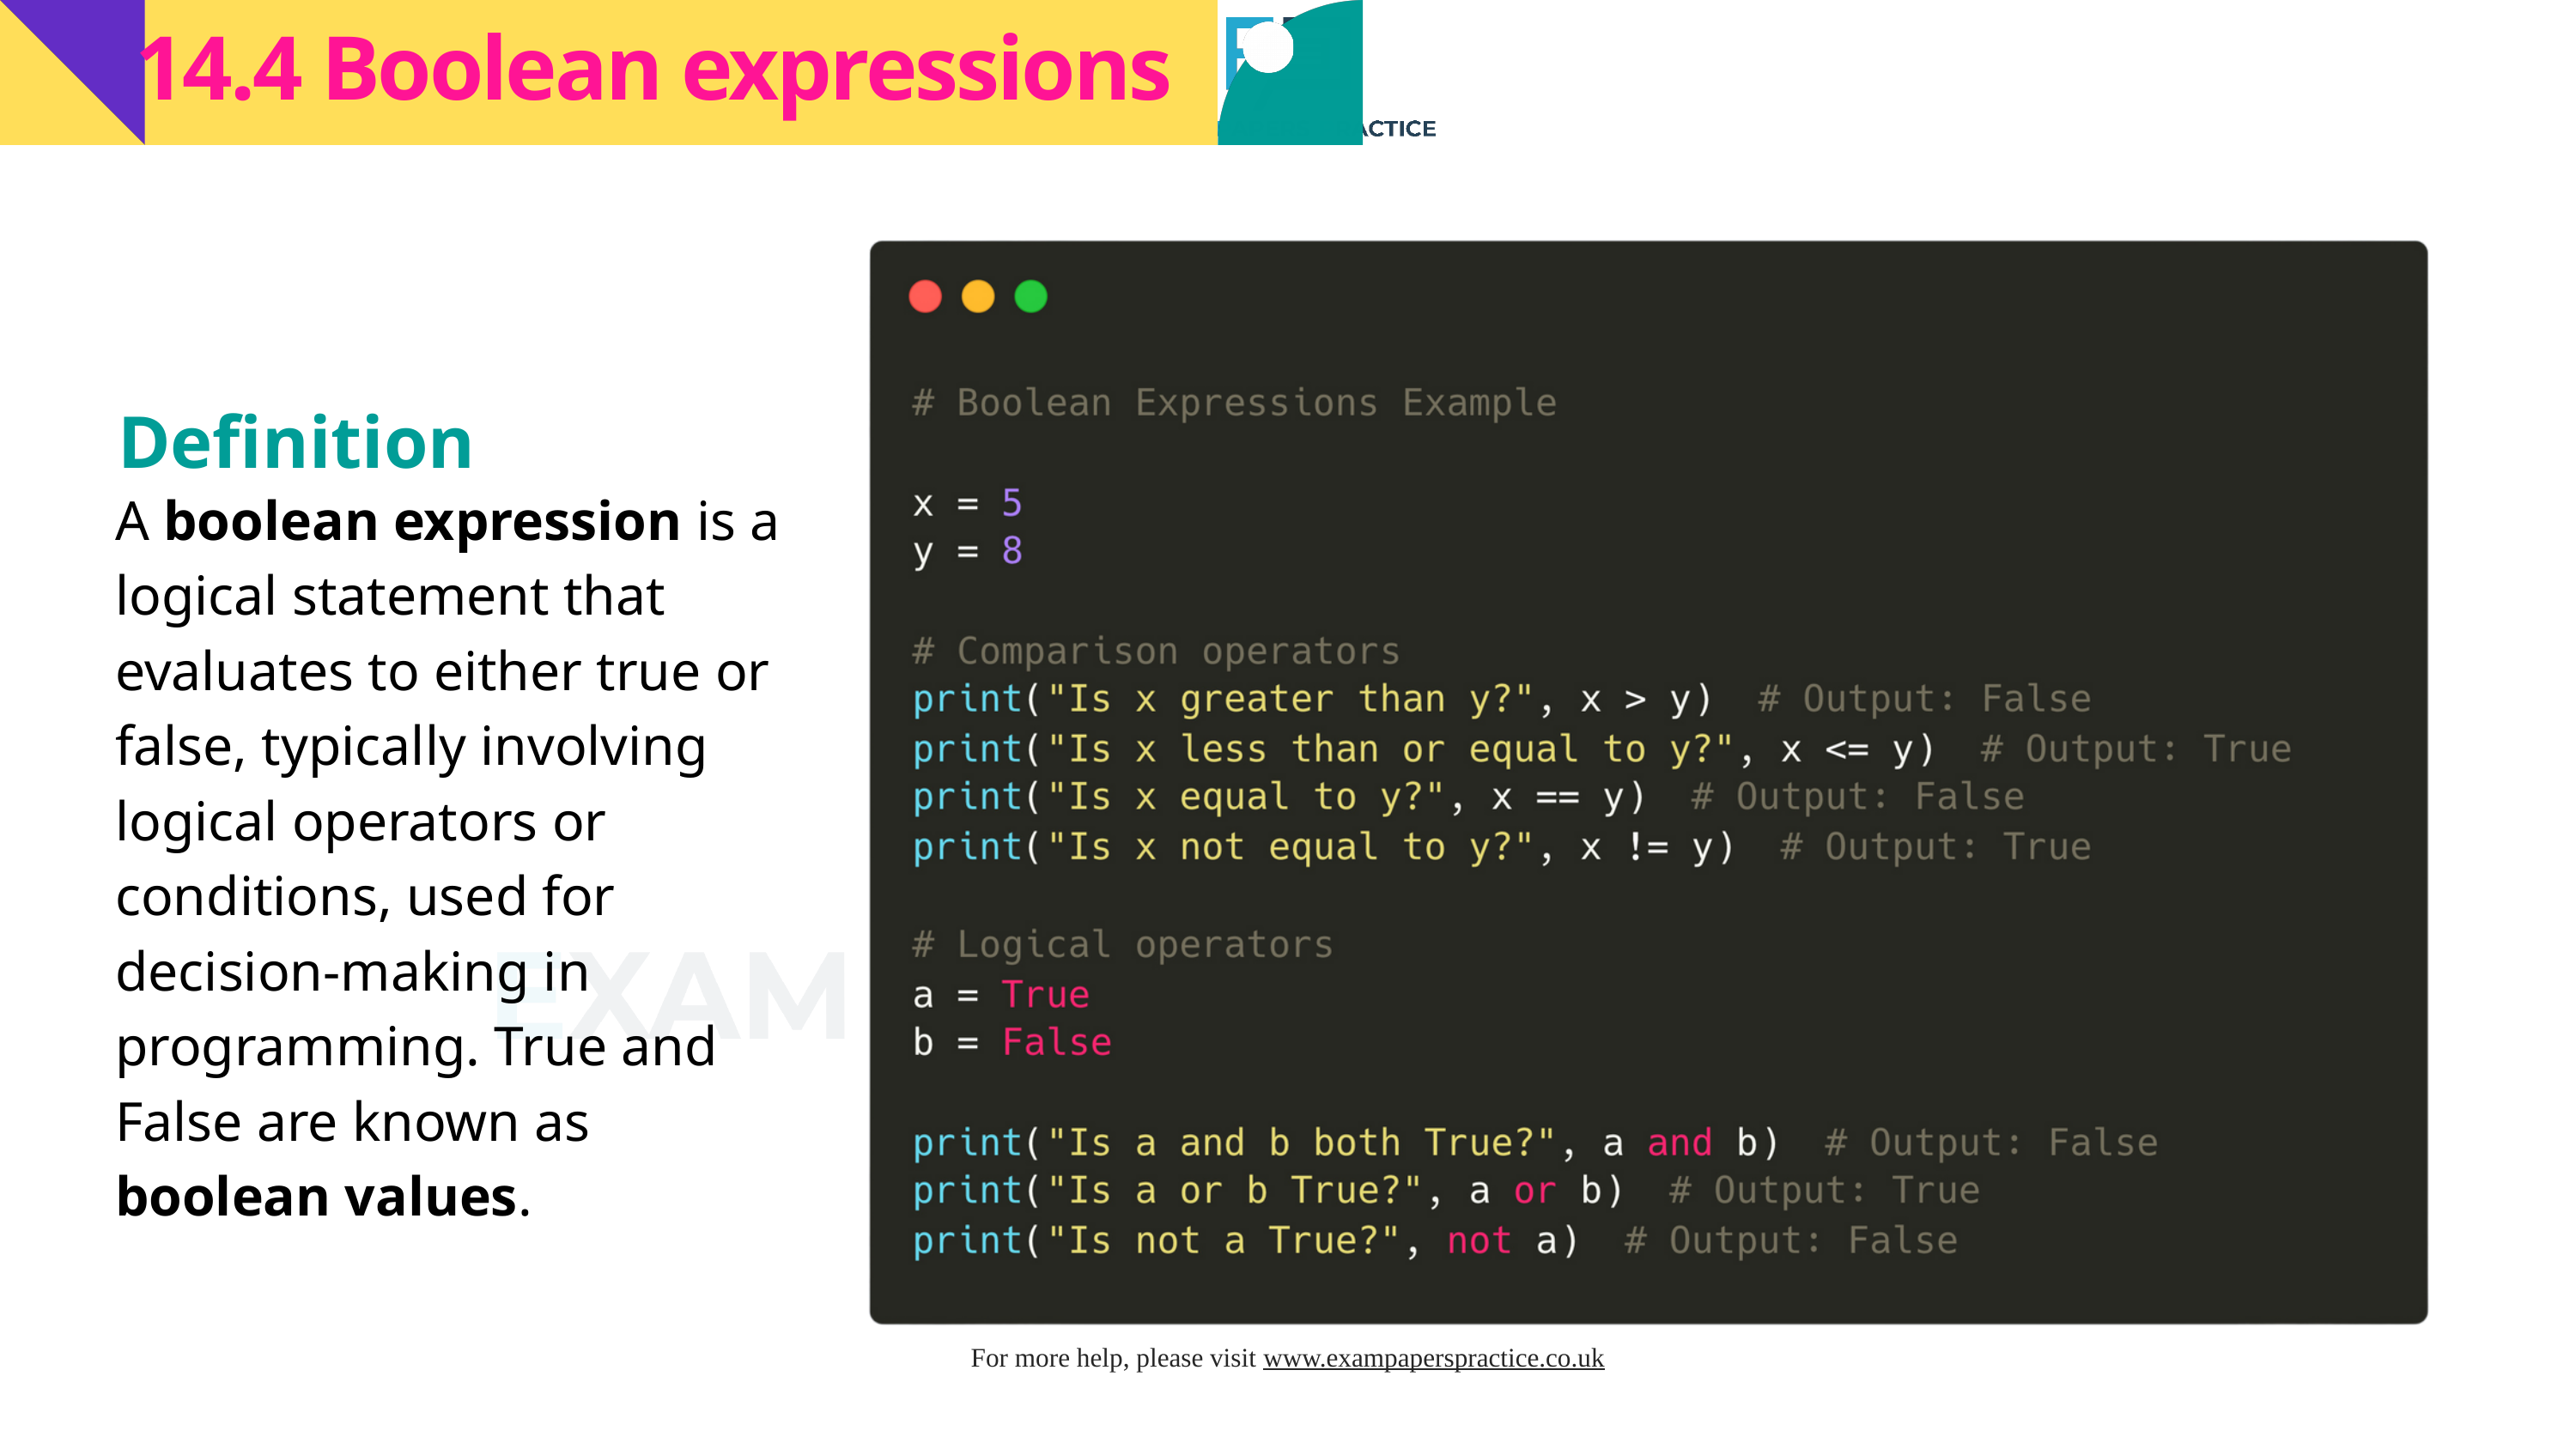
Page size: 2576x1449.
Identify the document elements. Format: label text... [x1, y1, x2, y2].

text_box A boolean expression is a logical statement that evaluates to either true or false, typically involving logical operators or conditions, used for decision-making in programming. True and False are known as boolean values. [115, 476, 813, 1228]
text_box Definition [118, 382, 720, 476]
text_box [722, 204, 2576, 1379]
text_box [0, 0, 1218, 146]
text_box [1242, 21, 1294, 73]
text_box [1218, 0, 1364, 145]
